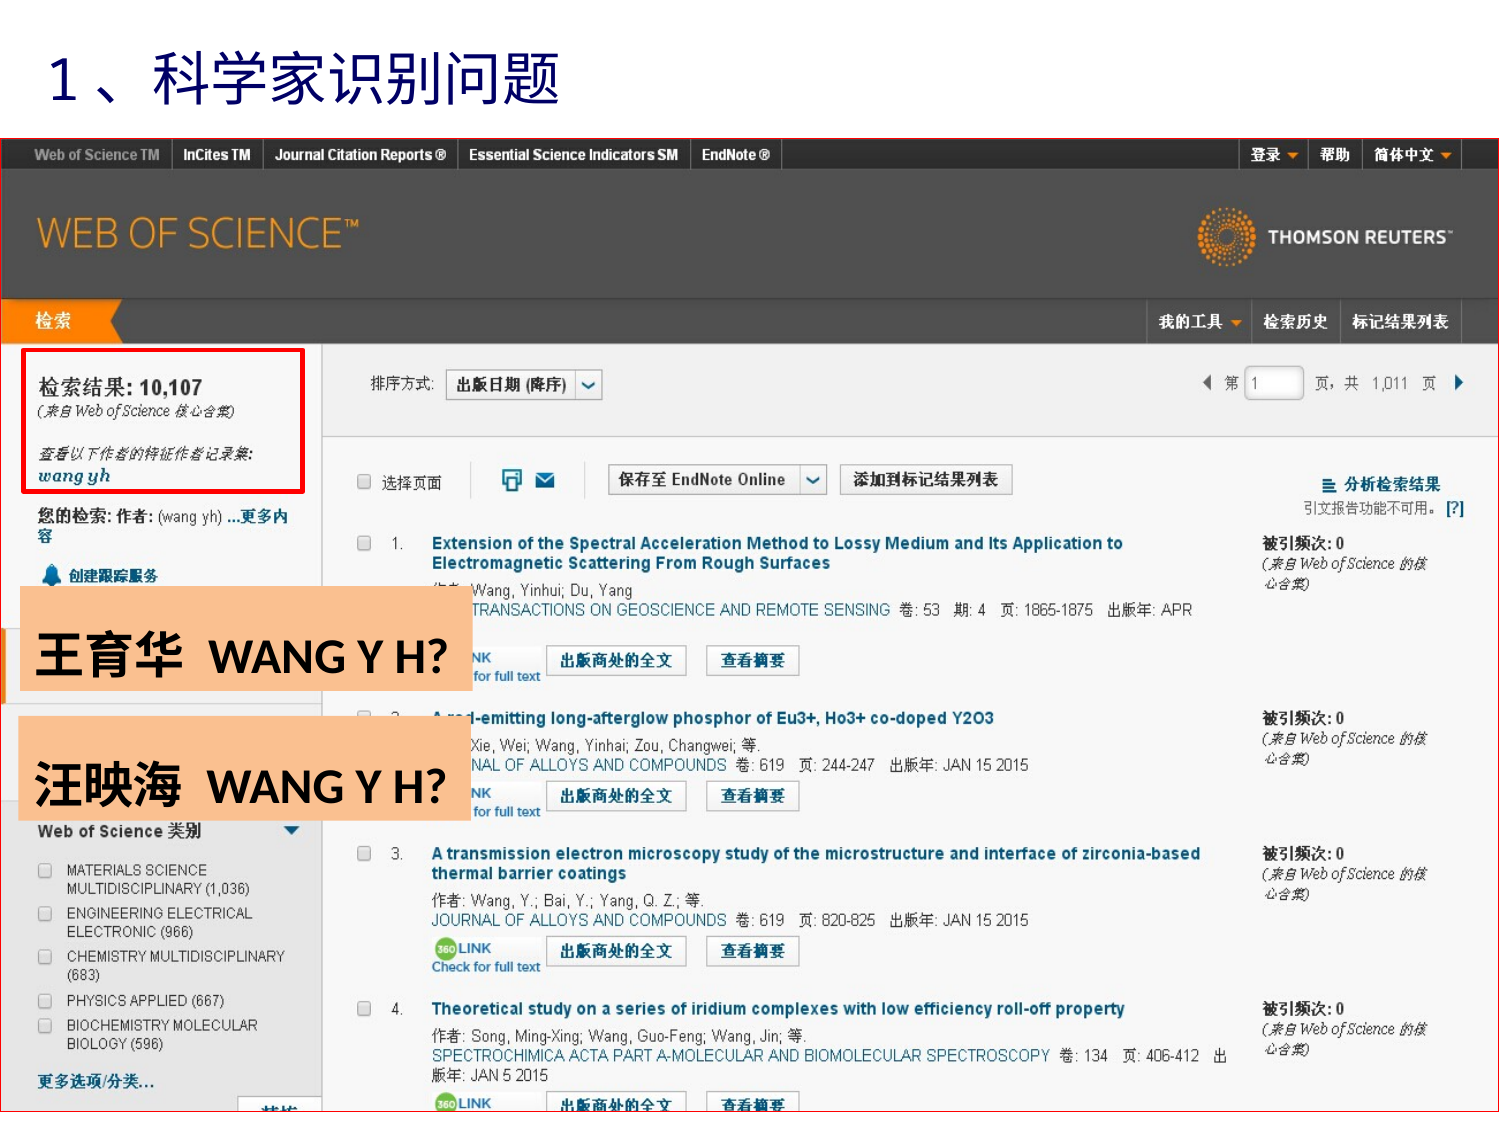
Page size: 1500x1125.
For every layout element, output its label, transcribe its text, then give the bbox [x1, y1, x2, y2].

text_box 1、科学家识别问题 [30, 35, 576, 120]
picture [0, 137, 1500, 1112]
